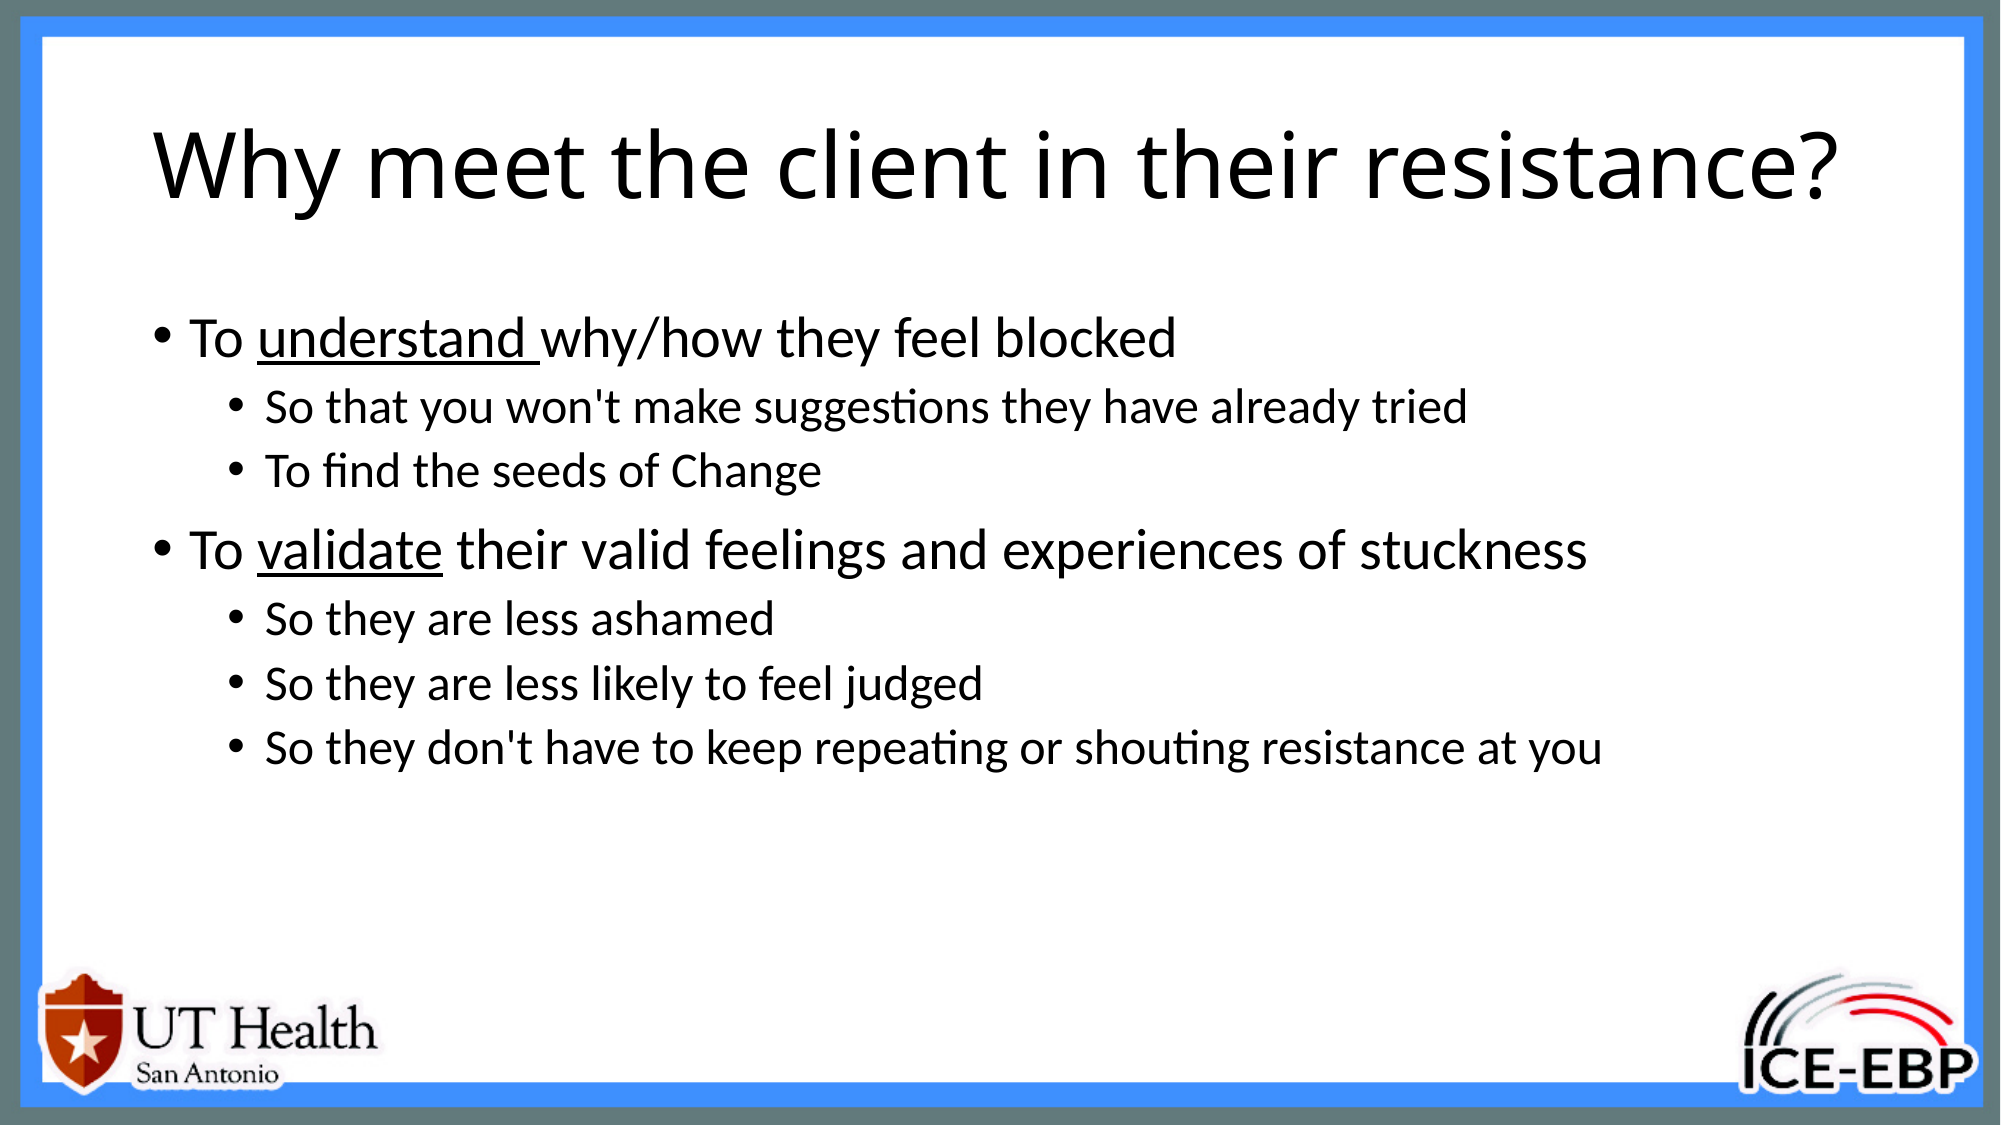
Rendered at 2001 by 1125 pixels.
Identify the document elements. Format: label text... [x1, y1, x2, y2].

title Why meet the client in their resistance? [137, 59, 1863, 278]
picture [0, 0, 2001, 1125]
list To understand why/how they feel blocked So that you won't make suggestions they have already tried To find the seeds of Change To validate their valid feelings and experiences of stuckness So they are less ashamed So they are less likely to feel judged So they don't have to keep repeating or shouting resistance at you [137, 299, 1863, 1014]
